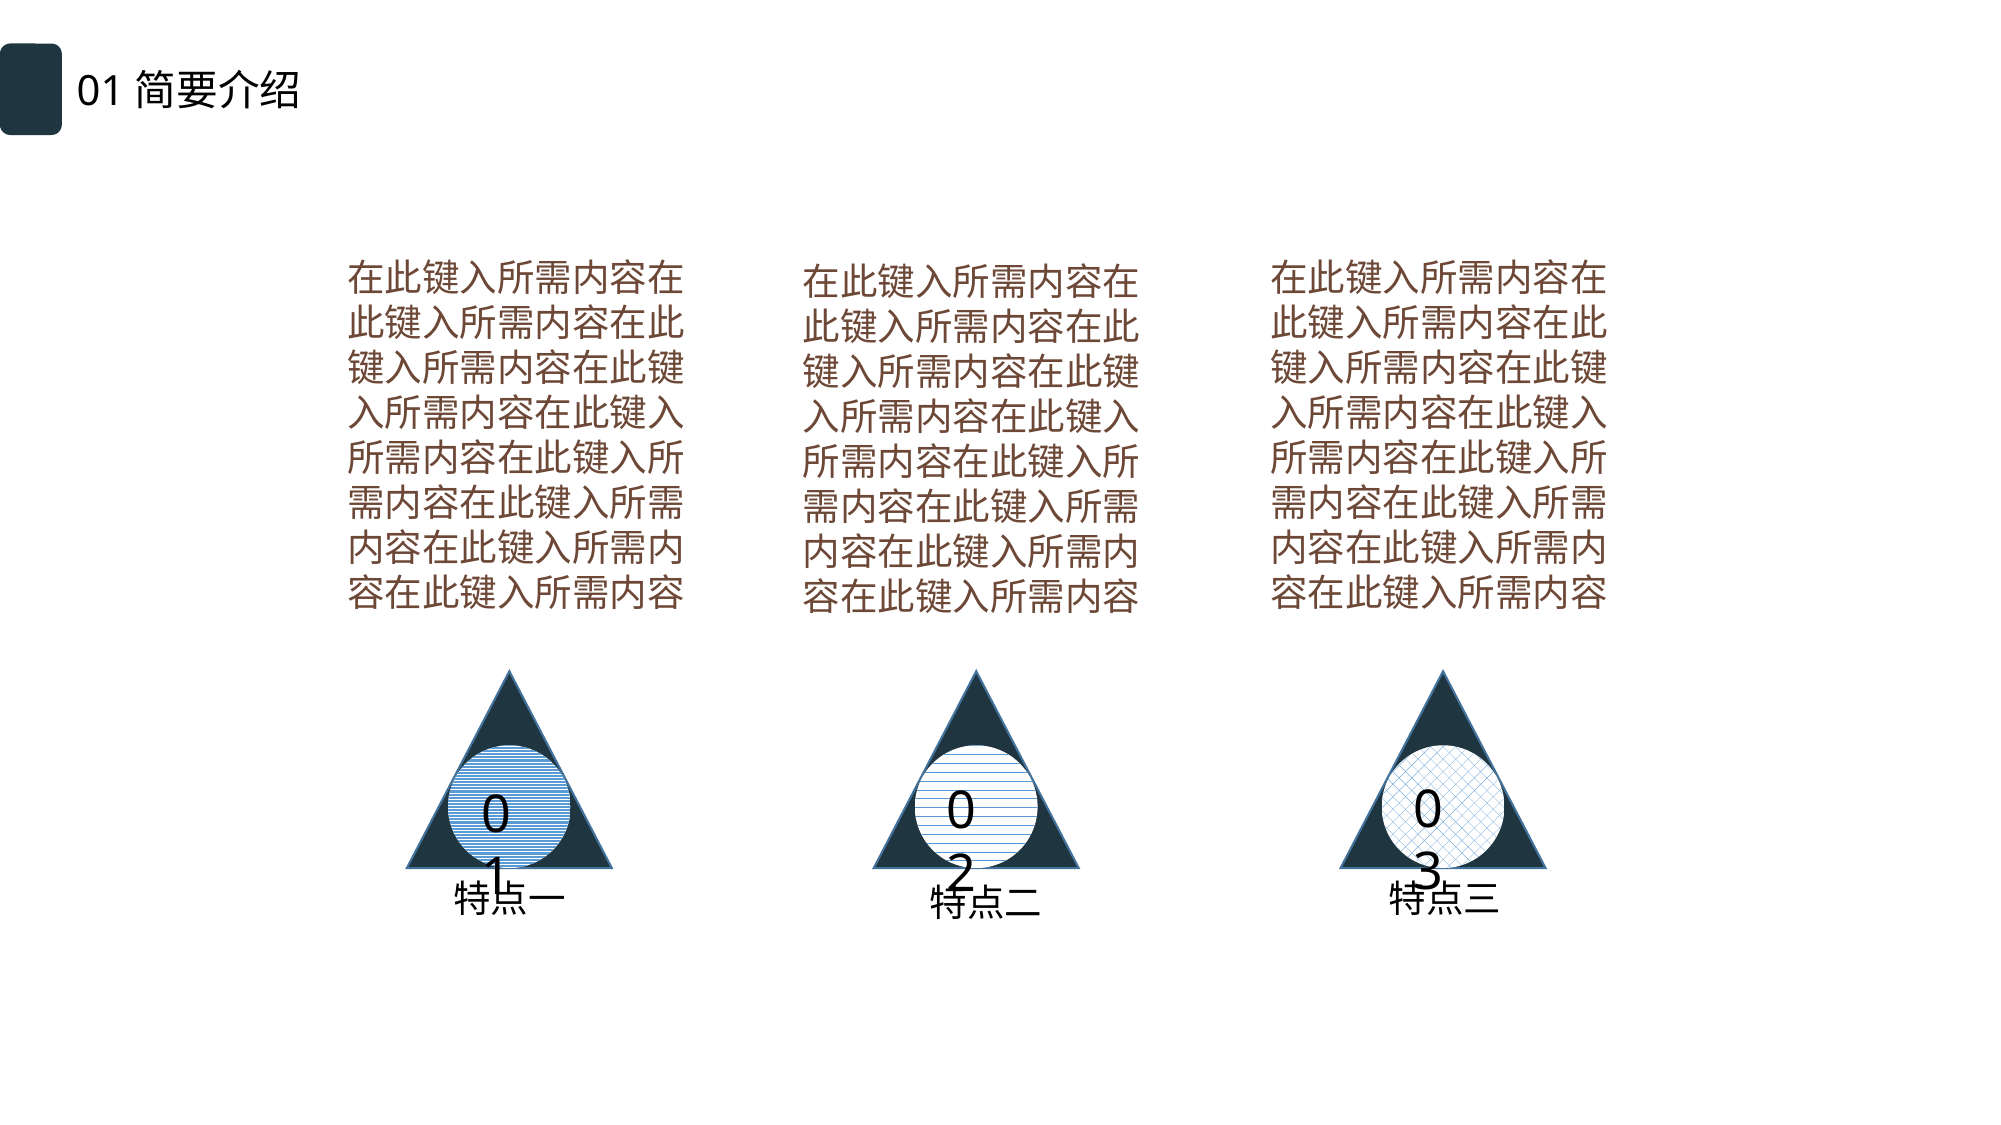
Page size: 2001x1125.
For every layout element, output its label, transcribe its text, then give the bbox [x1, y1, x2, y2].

text_box 特点三 [1373, 892, 1520, 928]
text_box 在此键入所需内容在此键入所需内容在此键入所需内容在此键入所需内容在此键入所需内容在此键入所需内容在此键入所需内容在此键入所需内容在此键入所需内容 [787, 250, 1163, 896]
text_box 特点二 [914, 896, 1061, 932]
text_box 在此键入所需内容在此键入所需内容在此键入所需内容在此键入所需内容在此键入所需内容在此键入所需内容在此键入所需内容在此键入所需内容在此键入所需内容 [1255, 247, 1631, 892]
text_box 特点一 [438, 892, 585, 928]
text_box 01简要介绍 [61, 56, 471, 122]
text_box [0, 42, 63, 137]
text_box 在此键入所需内容在此键入所需内容在此键入所需内容在此键入所需内容在此键入所需内容在此键入所需内容在此键入所需内容在此键入所需内容在此键入所需内容 [332, 247, 708, 892]
